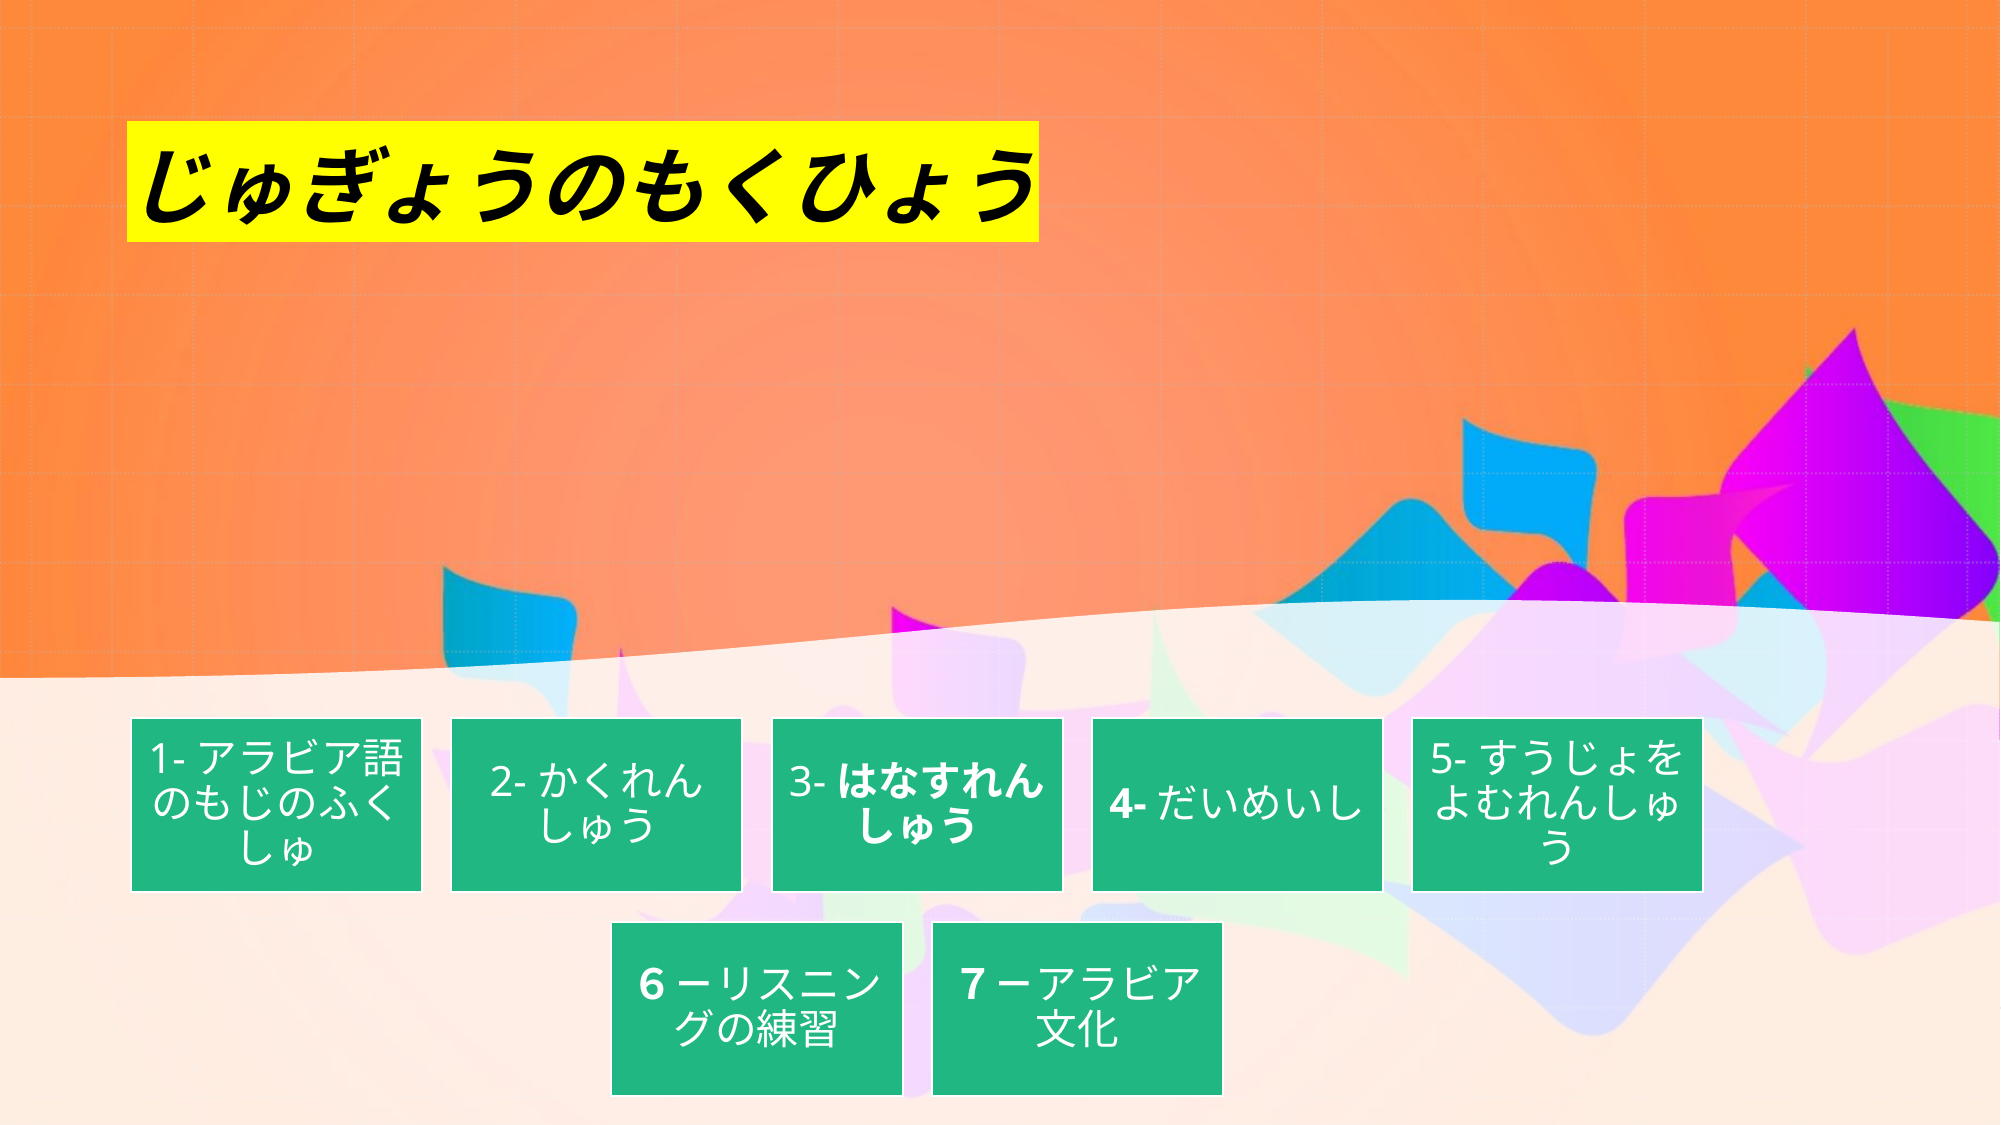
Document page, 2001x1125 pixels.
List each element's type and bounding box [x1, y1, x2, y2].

text_box [0, 0, 2000, 1125]
text_box [79, 717, 1755, 1097]
